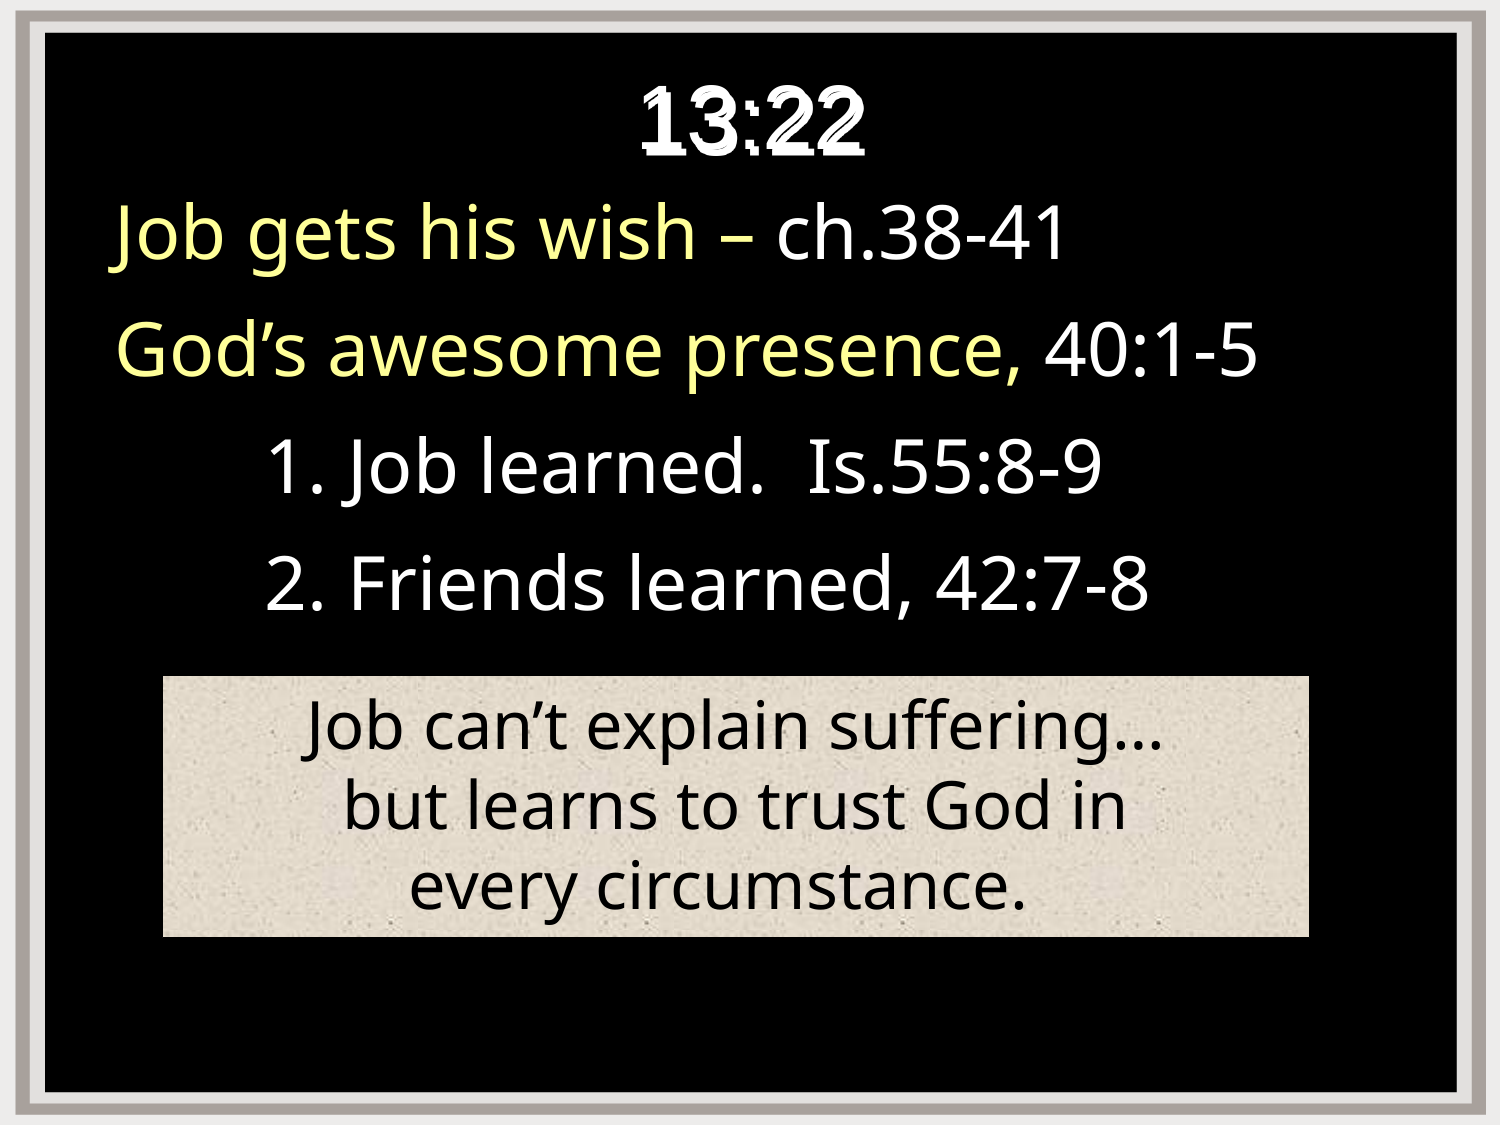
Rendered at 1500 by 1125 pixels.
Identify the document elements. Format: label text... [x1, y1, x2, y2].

list Job gets his wish – ch.38-41 God’s awesome presence, 40:1-5 1. Job learned. Is.55:8-9 2. Friends learned, 42:7-8 [99, 187, 1400, 1025]
picture [0, 0, 1500, 1125]
title 13:22 [62, 37, 1438, 188]
text_box Job can’t explain suffering… but learns to trust God in every circumstance. [162, 675, 1310, 938]
